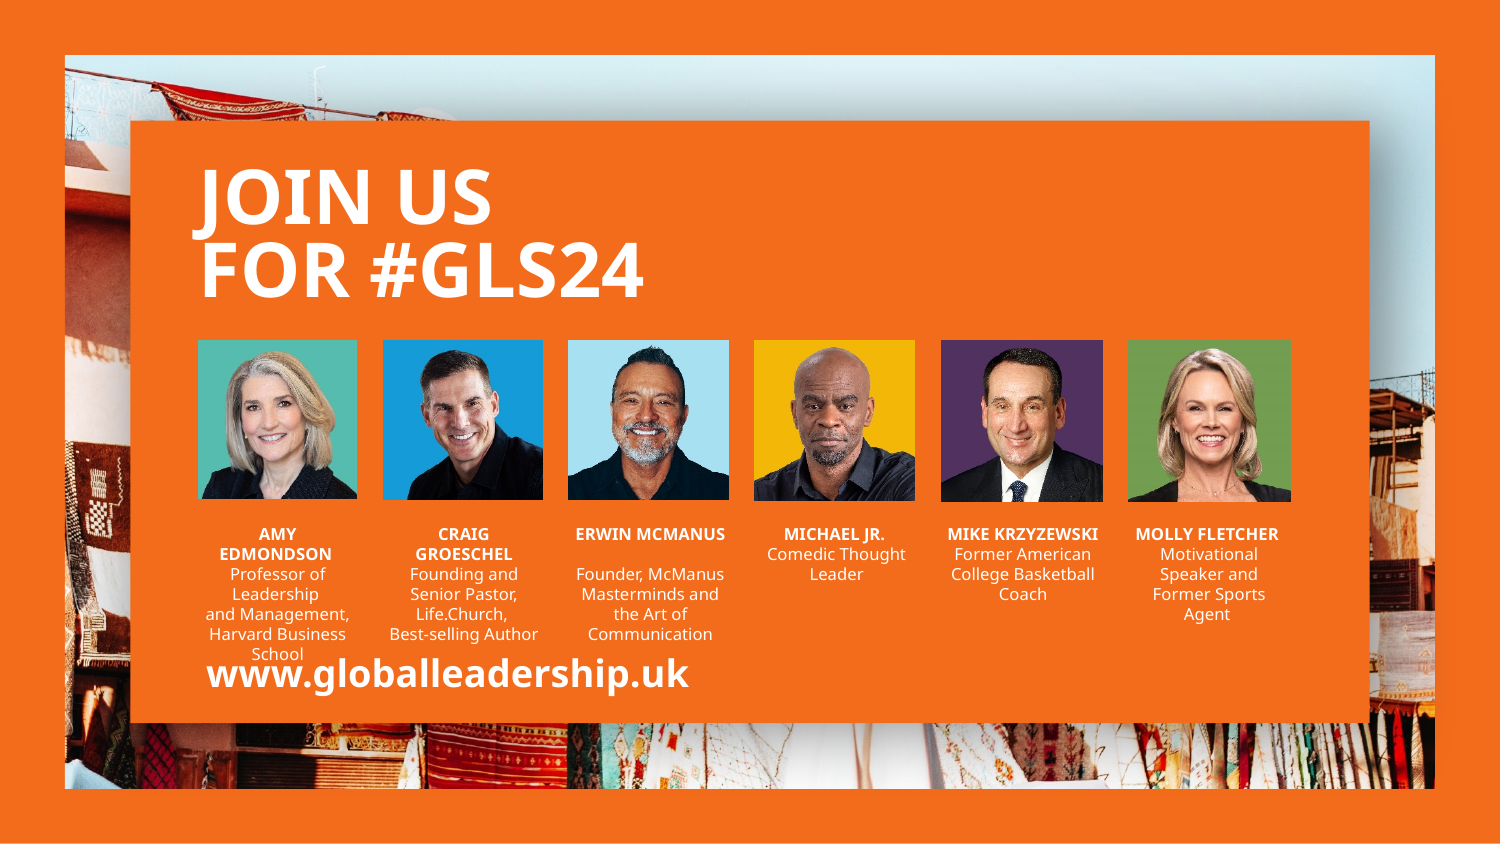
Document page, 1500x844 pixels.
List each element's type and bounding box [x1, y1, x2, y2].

picture [64, 54, 1436, 789]
text_box [0, 0, 1500, 844]
